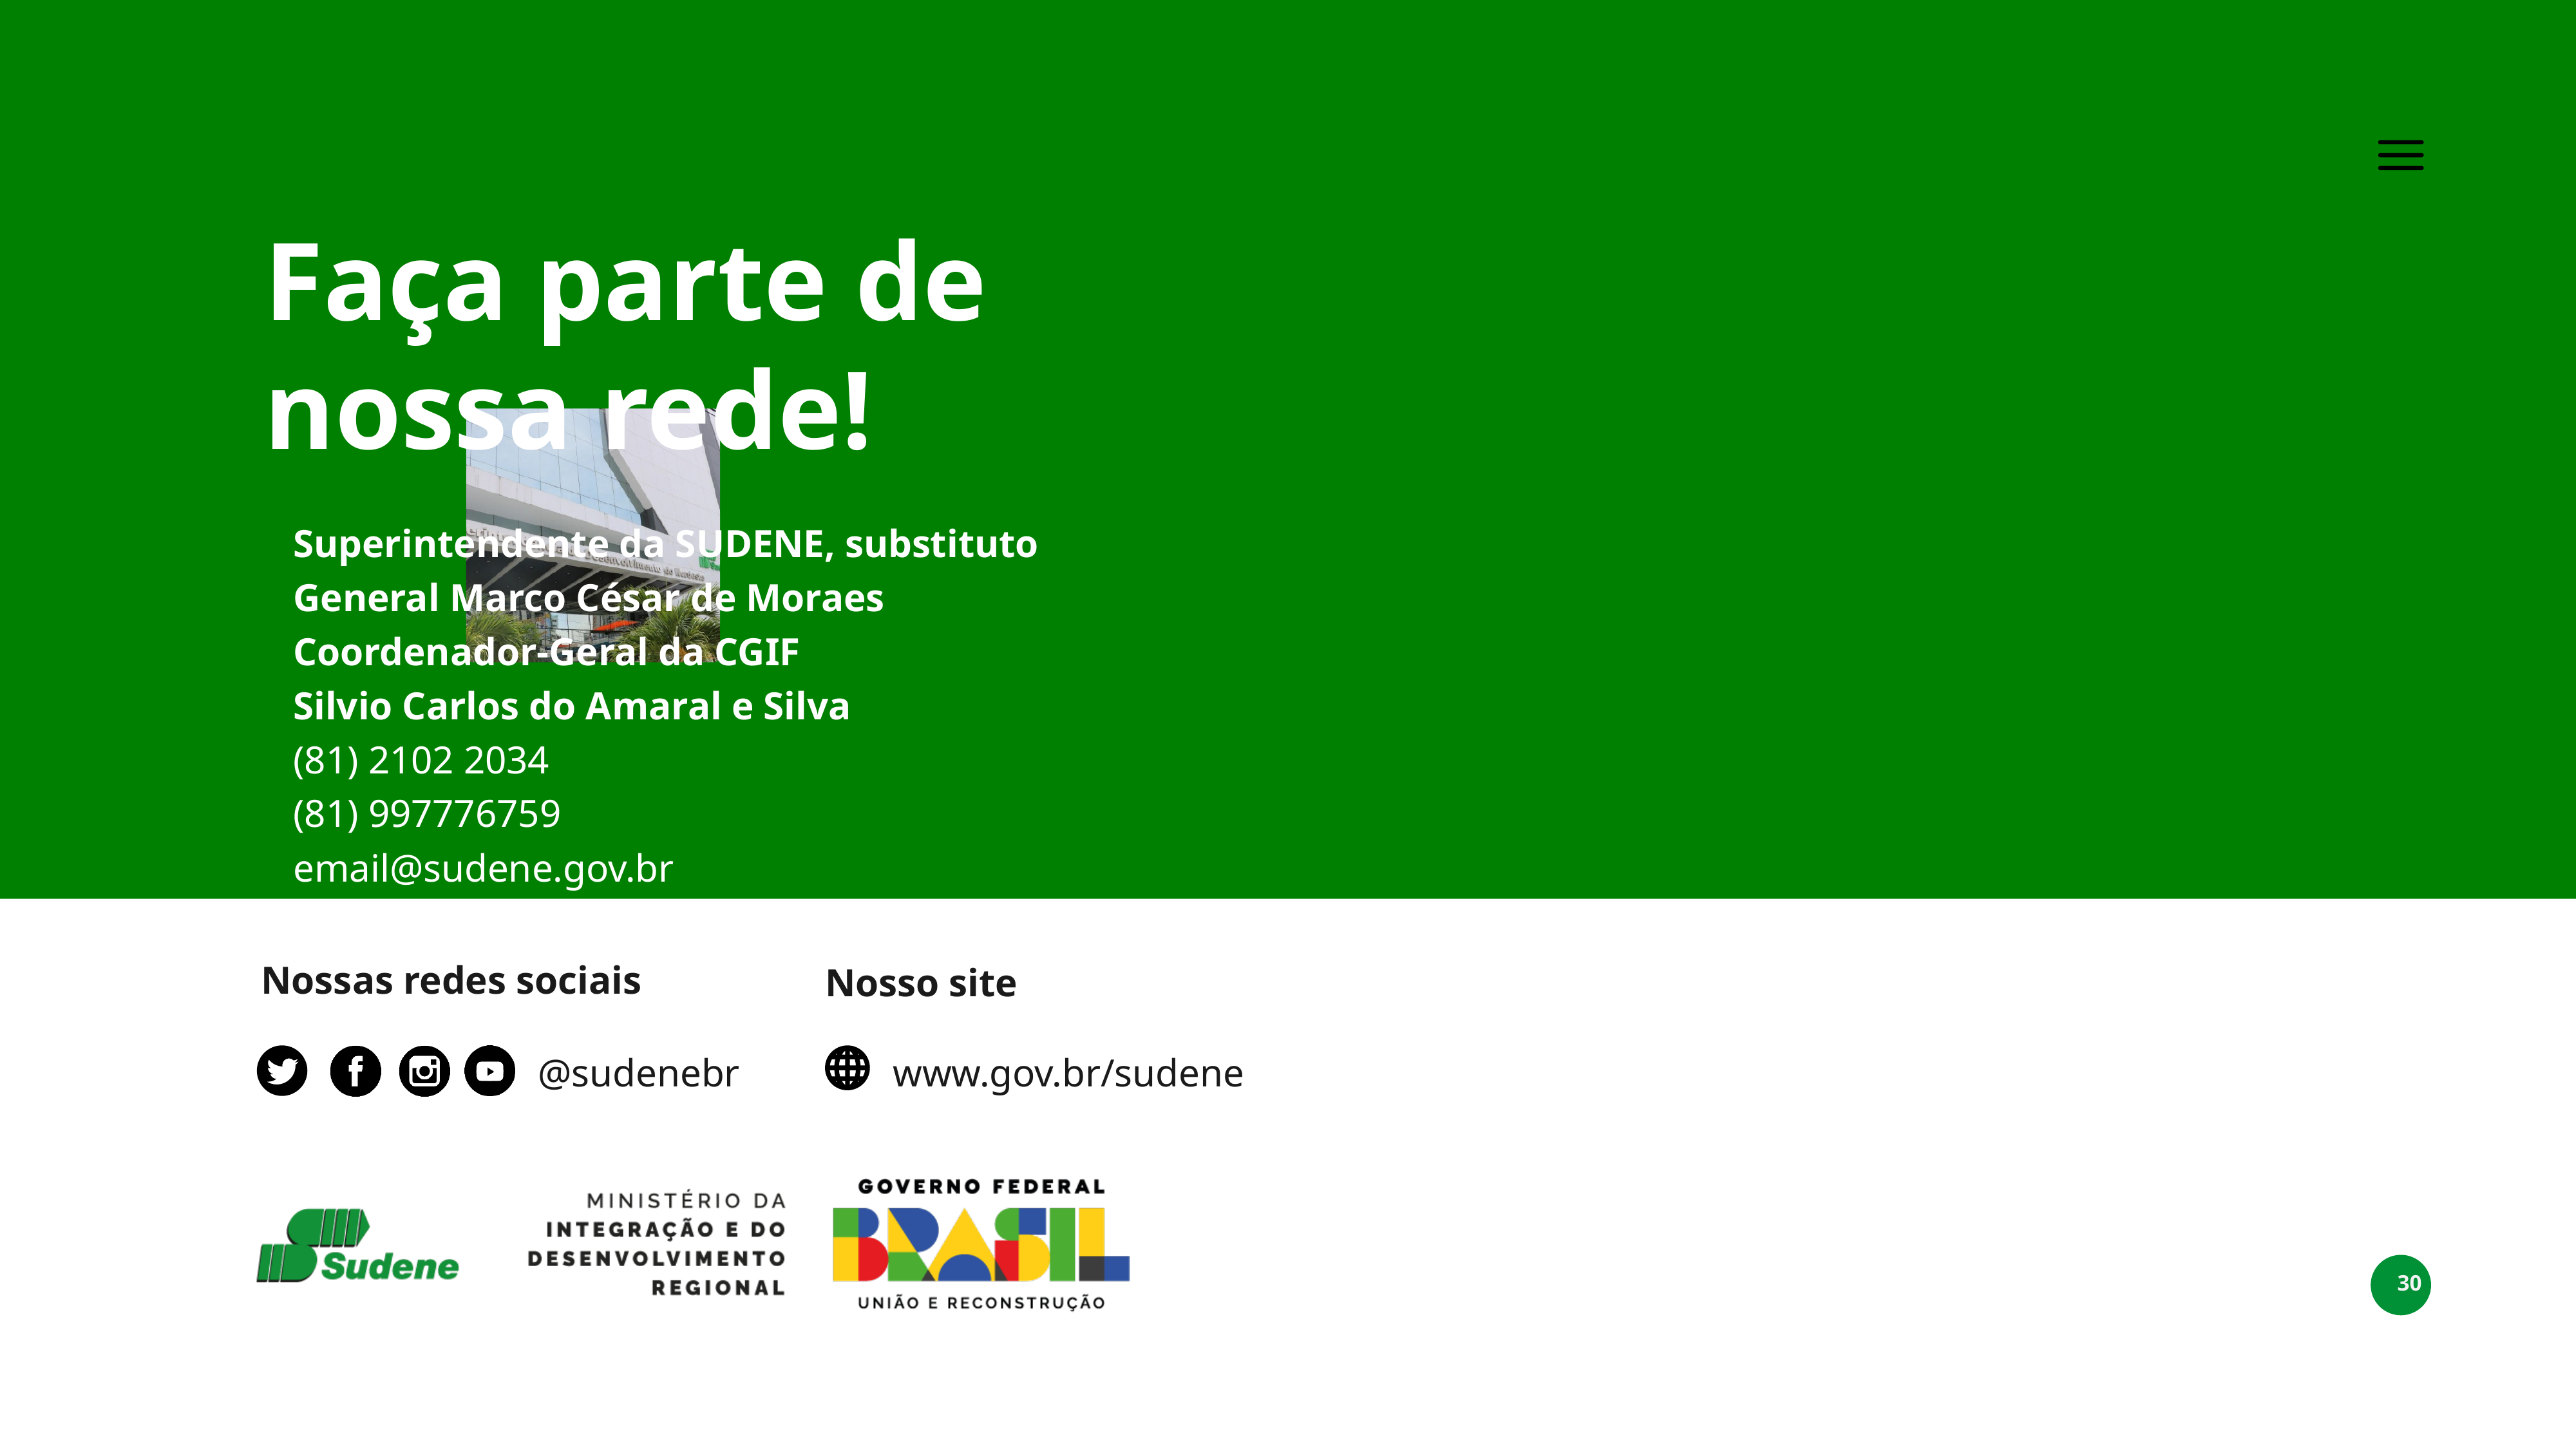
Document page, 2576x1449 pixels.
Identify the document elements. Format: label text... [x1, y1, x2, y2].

text_box [2378, 166, 2424, 171]
text_box [2378, 153, 2424, 158]
text_box Superintendente da SUDENE, substituto General Marco César de Moraes Coordenador-Geral da CGIF Silvio Carlos do Amaral e Silva (81) 2102 2034 (81) 997776759 email@sudene.gov.br [288, 505, 1245, 895]
text_box [2378, 140, 2424, 145]
text_box Faça parte de nossa rede! [259, 207, 1059, 476]
text_box [0, 0, 2576, 899]
text_box [825, 1045, 870, 1090]
picture [466, 408, 721, 663]
picture [147, 1161, 1264, 1329]
text_box www.gov.br/sudene [887, 1034, 1364, 1099]
picture [321, 1036, 459, 1106]
picture [464, 1045, 515, 1096]
text_box [256, 1045, 308, 1096]
slide_number 30 [2371, 1268, 2432, 1300]
